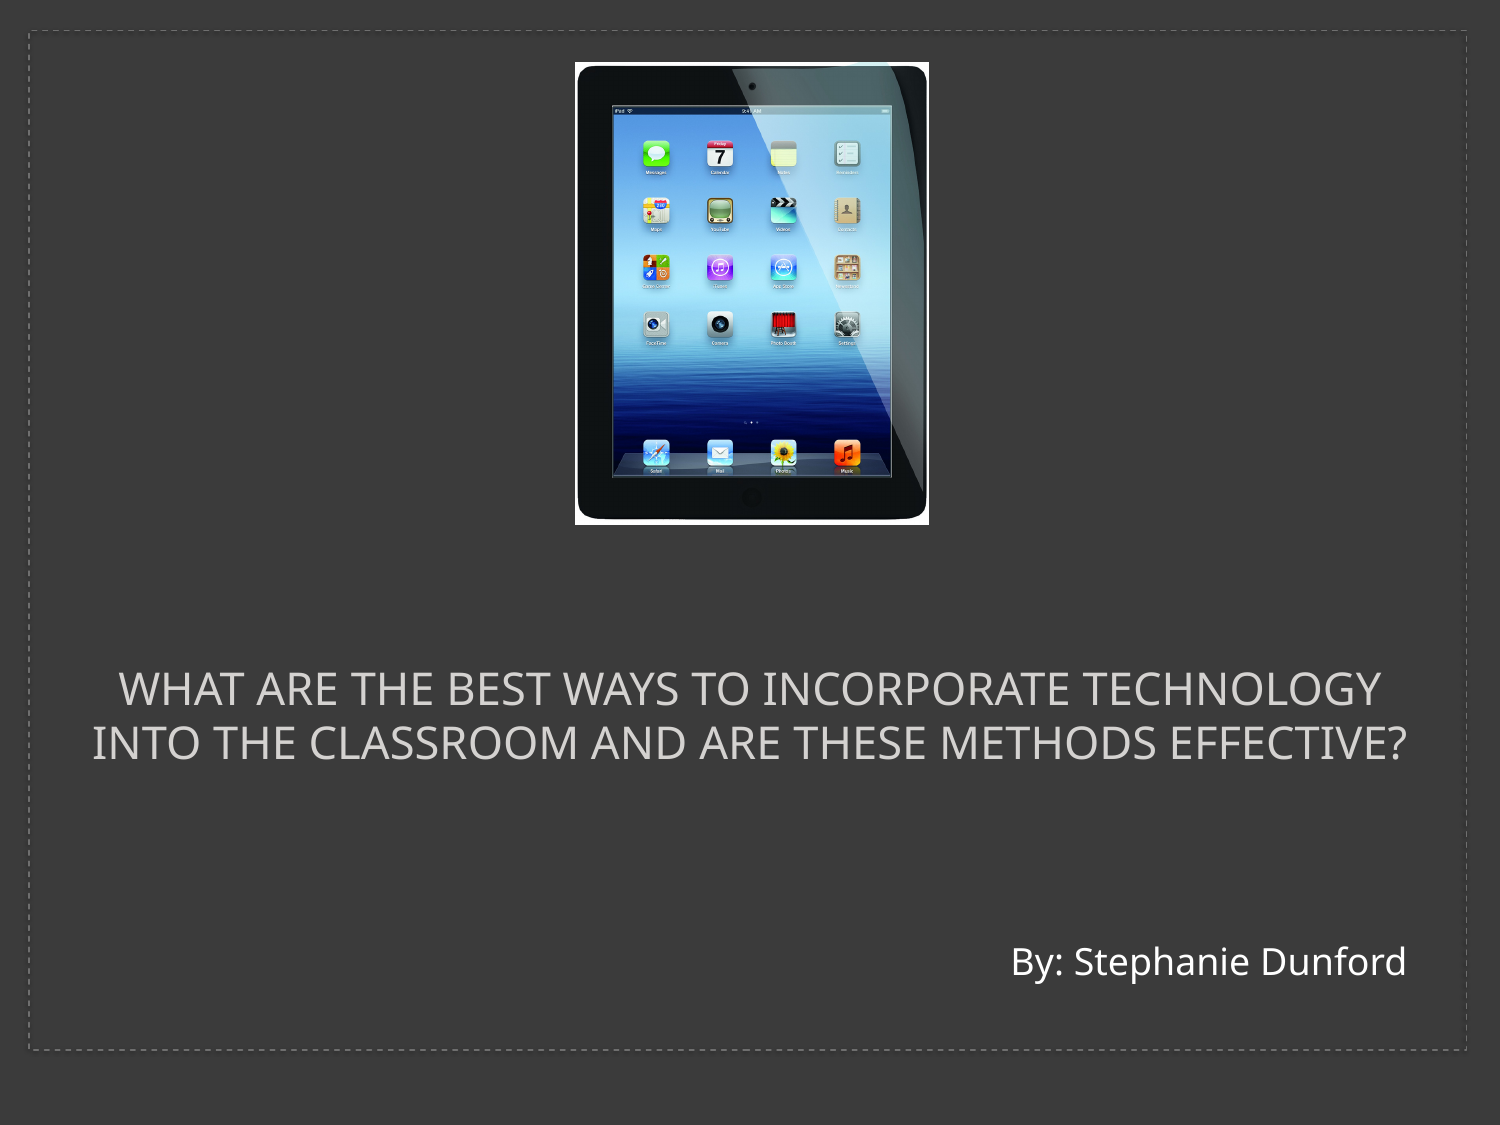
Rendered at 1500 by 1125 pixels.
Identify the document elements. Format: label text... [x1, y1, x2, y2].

title What are the best ways to incorporate technology into the classroom and are these methods effective? [50, 650, 1450, 825]
list By: Stephanie Dunford [375, 937, 1423, 1021]
picture [574, 62, 929, 526]
